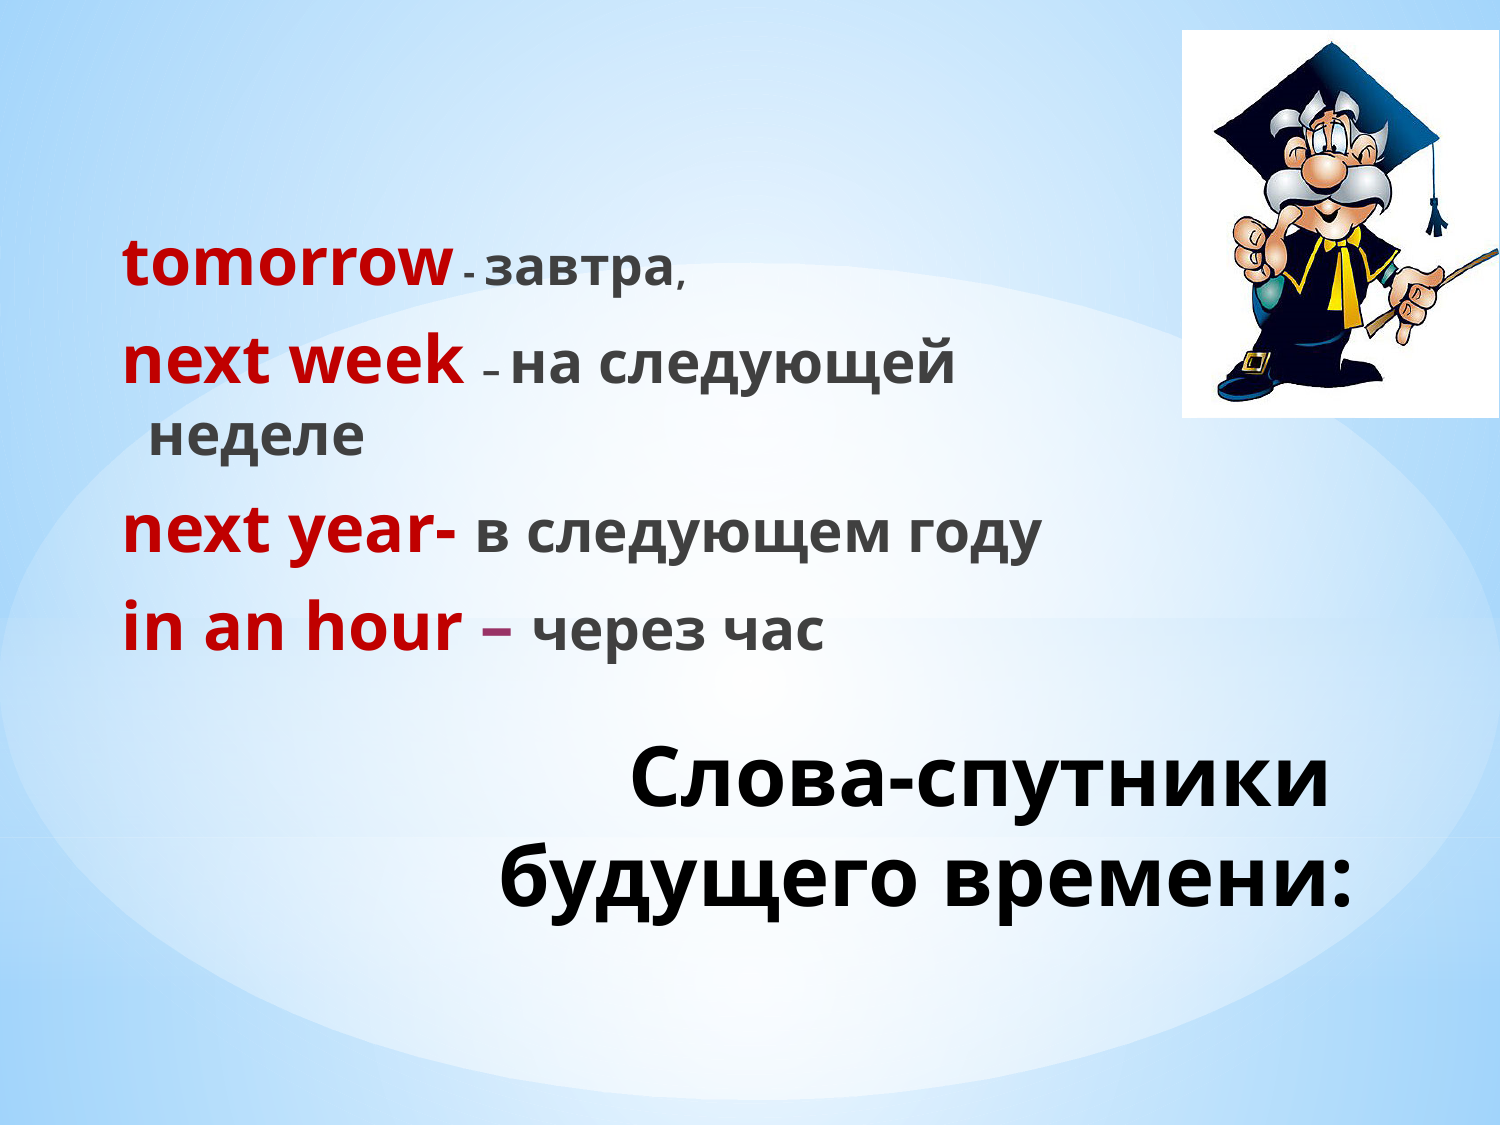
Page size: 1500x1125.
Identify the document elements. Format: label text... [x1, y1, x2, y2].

list tomorrow - завтра, next week – на следующей неделе next year- в следующем году in an hour – через час [100, 113, 1151, 684]
picture [1182, 30, 1499, 418]
title Слова-спутники будущего времени: [301, 716, 1370, 904]
